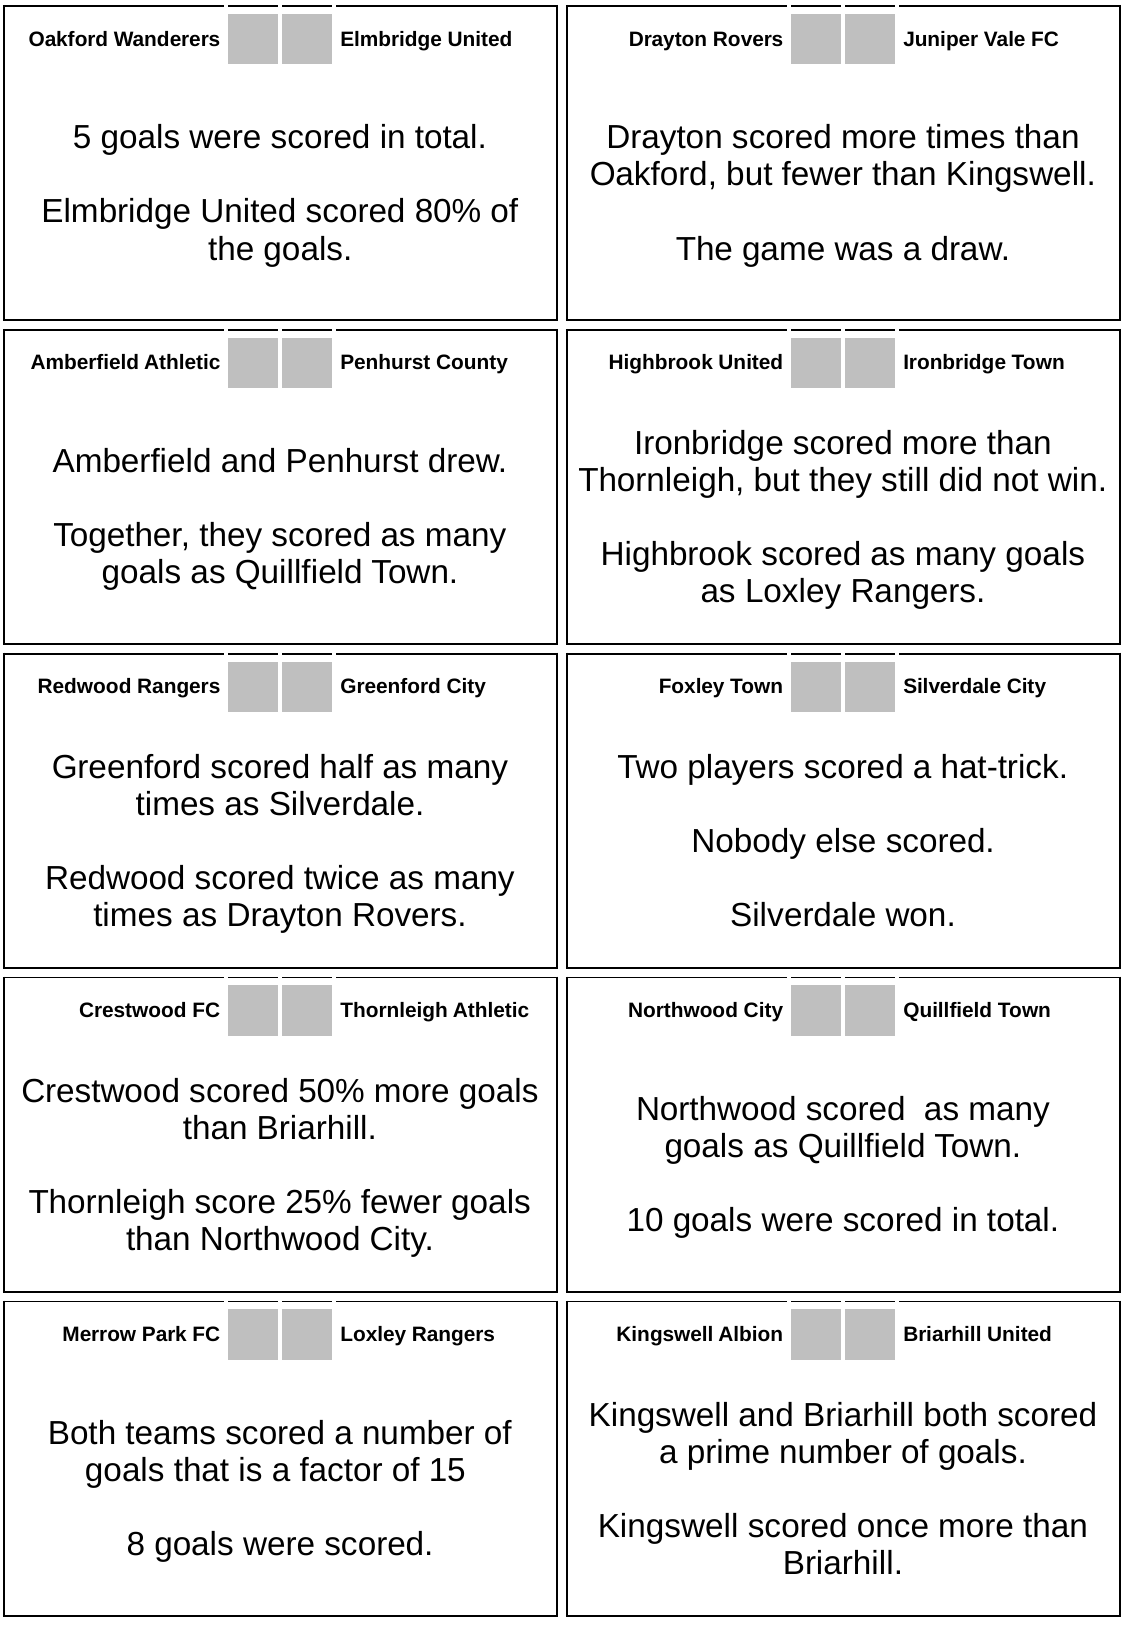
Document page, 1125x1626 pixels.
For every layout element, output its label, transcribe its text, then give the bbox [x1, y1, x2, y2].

table_header [336, 7, 556, 12]
table_cell [845, 1309, 895, 1360]
table_cell Thornleigh Athletic [336, 983, 556, 1038]
table_header [899, 331, 1119, 336]
table_header [5, 655, 224, 660]
table_header [899, 7, 1119, 12]
table_cell [845, 662, 895, 712]
table_cell Merrow Park FC [5, 1307, 224, 1362]
table_cell Juniper Vale FC [899, 12, 1119, 66]
table_header [568, 7, 787, 12]
table_cell Silverdale City [899, 660, 1119, 714]
table_cell Drayton Rovers [568, 12, 787, 66]
table_cell 5 goals were scored in total. Elmbridge United scored 80% of the goals. [5, 66, 556, 319]
table_cell Amberfield and Penhurst drew. Together, they scored as many goals as Quillfield Town. [5, 390, 556, 643]
table_cell Loxley Rangers [336, 1307, 556, 1362]
table_header [568, 655, 787, 660]
table_cell [228, 338, 278, 388]
table_header [899, 655, 1119, 660]
table_cell Greenford City [336, 660, 556, 714]
table_header [568, 331, 787, 336]
table_cell Oakford Wanderers [5, 12, 224, 66]
table_cell Redwood Rangers [5, 660, 224, 714]
table_cell Highbrook United [568, 336, 787, 390]
table_cell [228, 14, 278, 64]
table_cell [791, 1309, 841, 1360]
table_cell Elmbridge United [336, 12, 556, 66]
table_cell Penhurst County [336, 336, 556, 390]
table_header [336, 655, 556, 660]
table_cell Greenford scored half as many times as Silverdale. Redwood scored twice as many times as Drayton Rovers. [5, 714, 556, 967]
table_header [5, 7, 224, 12]
table_cell Kingswell and Briarhill both scored a prime number of goals. Kingswell scored once more than Briarhill. [568, 1362, 1119, 1615]
table_cell Ironbridge scored more than Thornleigh, but they still did not win. Highbrook scored as many goals as Loxley Rangers. [568, 390, 1119, 643]
table_cell Drayton scored more times than Oakford, but fewer than Kingswell. The game was a draw. [568, 66, 1119, 319]
table_cell [791, 662, 841, 712]
table_cell Amberfield Athletic [5, 336, 224, 390]
table_cell Crestwood scored 50% more goals than Briarhill. Thornleigh score 25% fewer goals than Northwood City. [5, 1038, 556, 1291]
table_cell [228, 662, 278, 712]
table_header [336, 978, 556, 983]
table_header [899, 1302, 1119, 1307]
table_cell [282, 1309, 332, 1360]
table_cell Kingswell Albion [568, 1307, 787, 1362]
table_cell [282, 985, 332, 1036]
table_cell [282, 14, 332, 64]
table_cell Briarhill United [899, 1307, 1119, 1362]
table_cell [282, 662, 332, 712]
table_header [568, 1302, 787, 1307]
table_cell Two players scored a hat-trick. Nobody else scored. Silverdale won. [568, 714, 1119, 967]
table_header [336, 1302, 556, 1307]
table_cell [228, 985, 278, 1036]
table_cell [791, 14, 841, 64]
table_header [5, 978, 224, 983]
table_cell [282, 338, 332, 388]
table_header [5, 331, 224, 336]
table_cell [845, 14, 895, 64]
table_cell [791, 338, 841, 388]
table_cell [845, 338, 895, 388]
table_header [5, 1302, 224, 1307]
table_header [336, 331, 556, 336]
table_cell [228, 1309, 278, 1360]
table_cell Crestwood FC [5, 983, 224, 1038]
table_cell Foxley Town [568, 660, 787, 714]
table_cell Ironbridge Town [899, 336, 1119, 390]
table_cell Both teams scored a number of goals that is a factor of 15 8 goals were scored. [5, 1362, 556, 1615]
